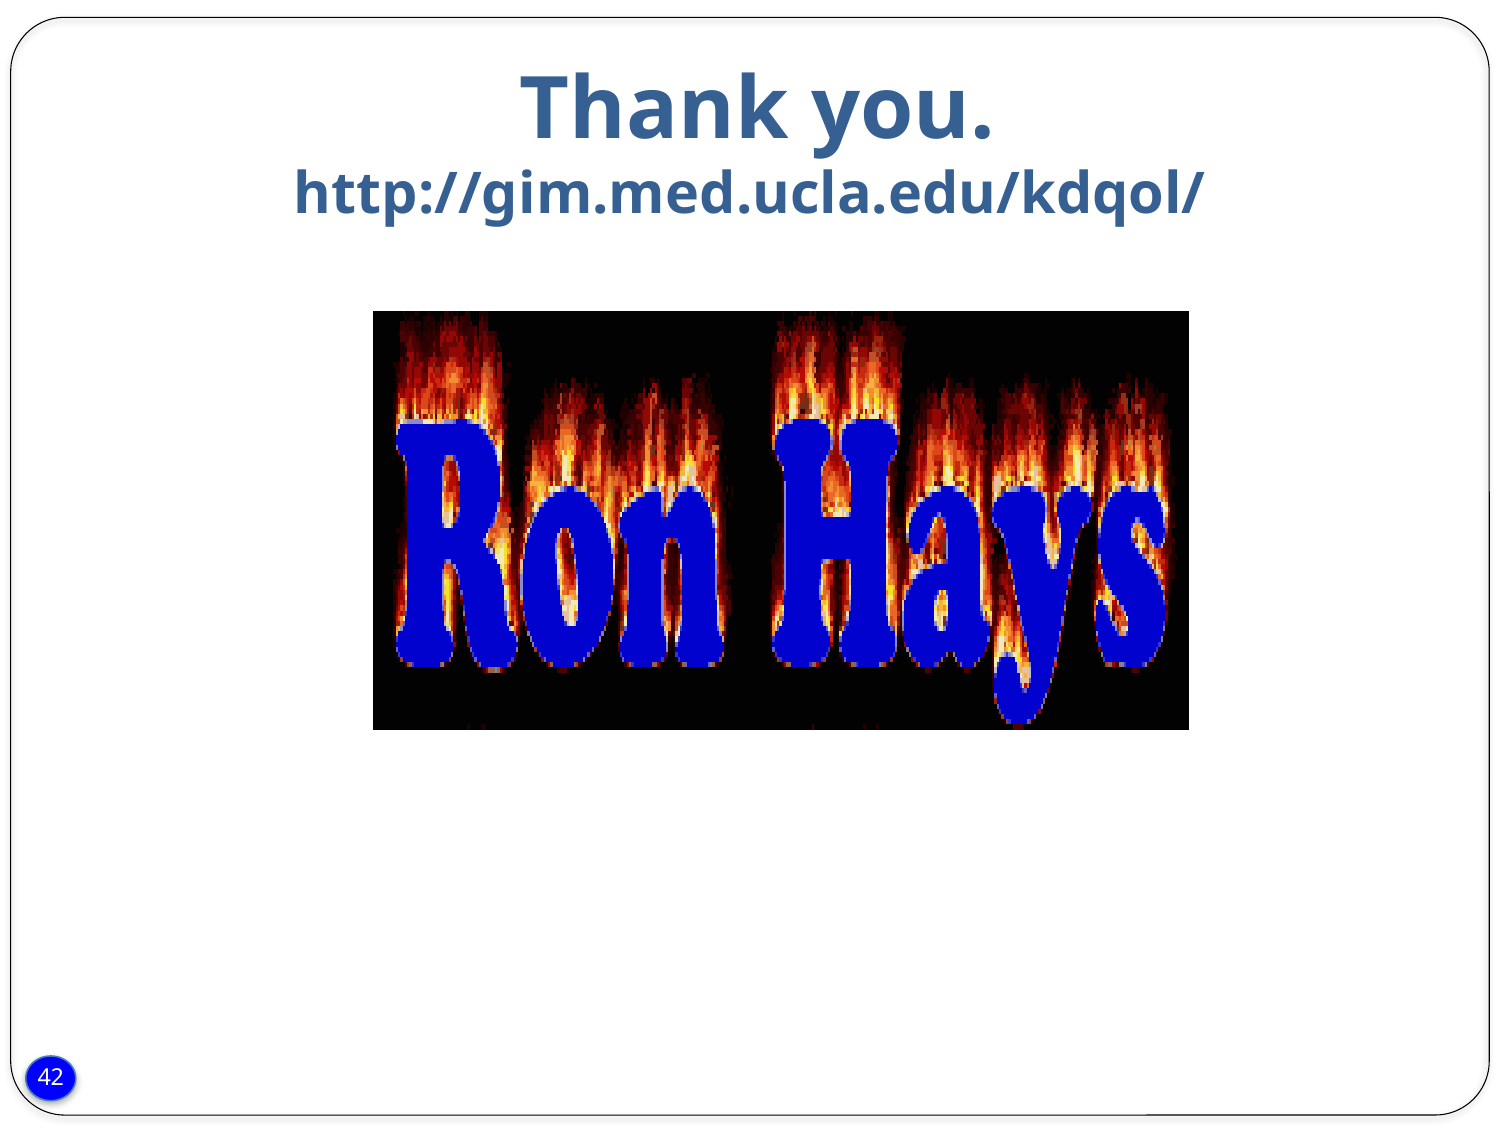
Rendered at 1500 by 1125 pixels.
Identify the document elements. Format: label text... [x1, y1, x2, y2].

title Thank you. http://gim.med.ucla.edu/kdqol/ [75, 45, 1425, 233]
picture [373, 311, 1189, 730]
